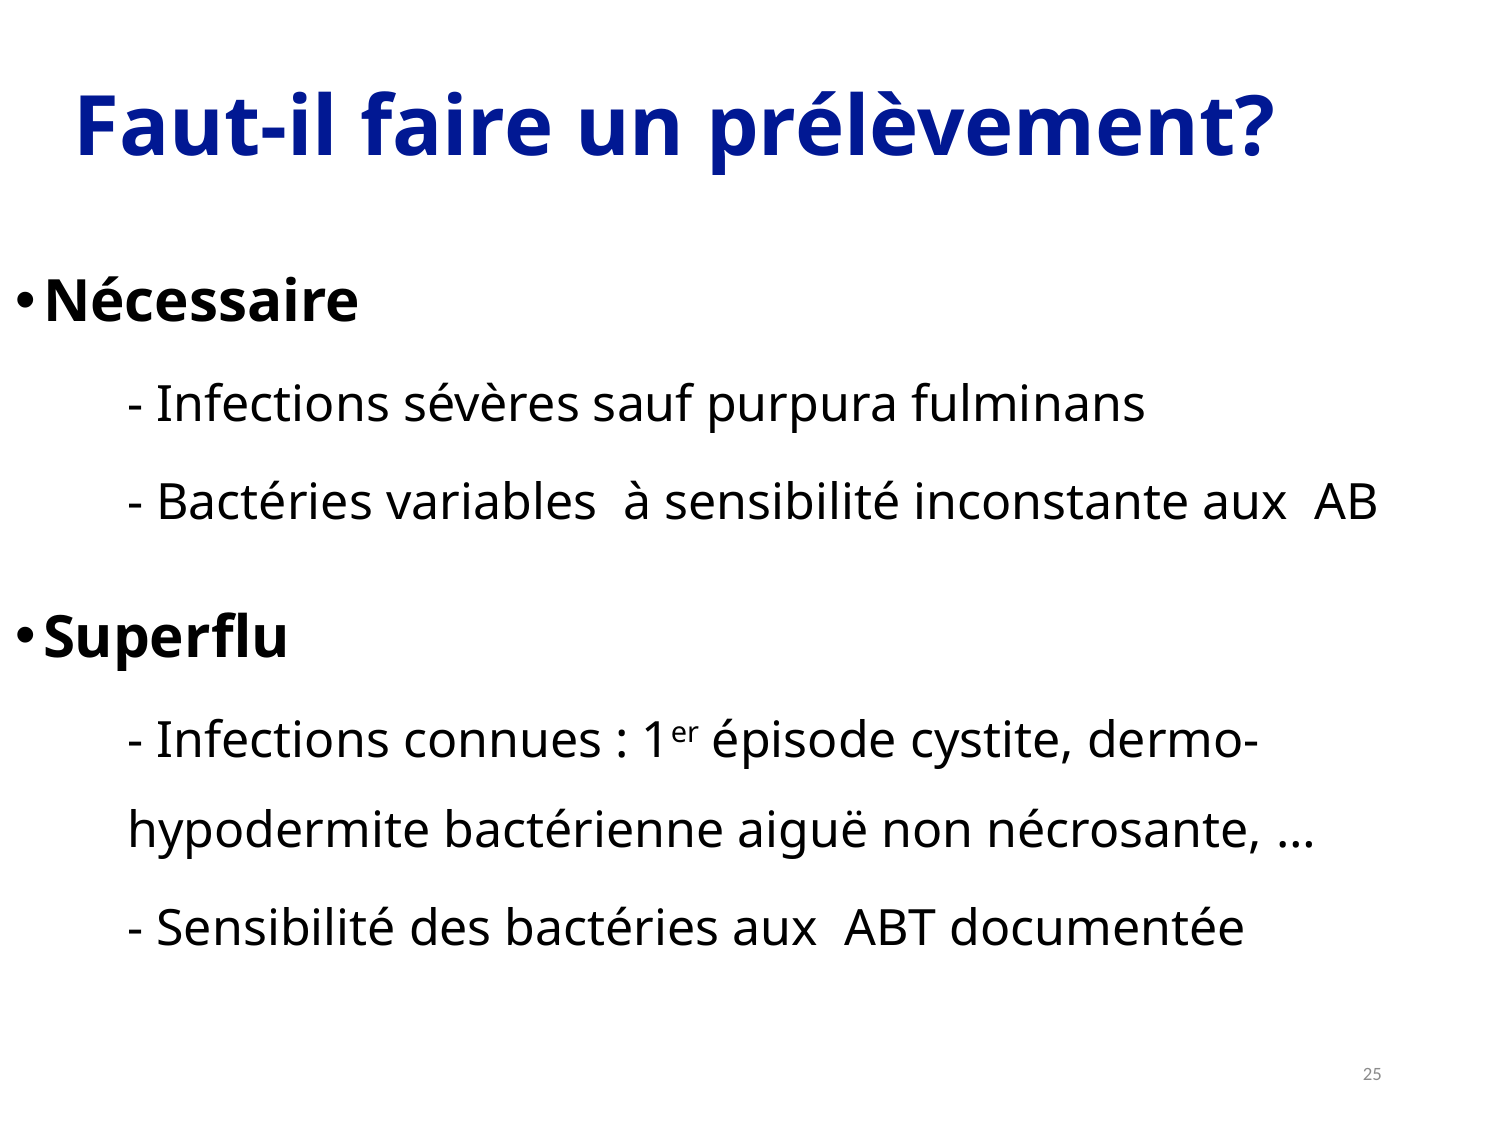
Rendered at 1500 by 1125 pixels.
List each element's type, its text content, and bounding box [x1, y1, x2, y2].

list Nécessaire - Infections sévères sauf purpura fulminans - Bactéries variables à sensibilité inconstante aux AB Superflu - Infections connues : 1er épisode cystite, dermo-hypodermite bactérienne aiguë non nécrosante, … - Sensibilité des bactéries aux ABT documentée [0, 263, 1500, 1104]
title Faut-il faire un prélèvement? [58, 56, 1353, 200]
slide_number 25 [1059, 1042, 1397, 1103]
